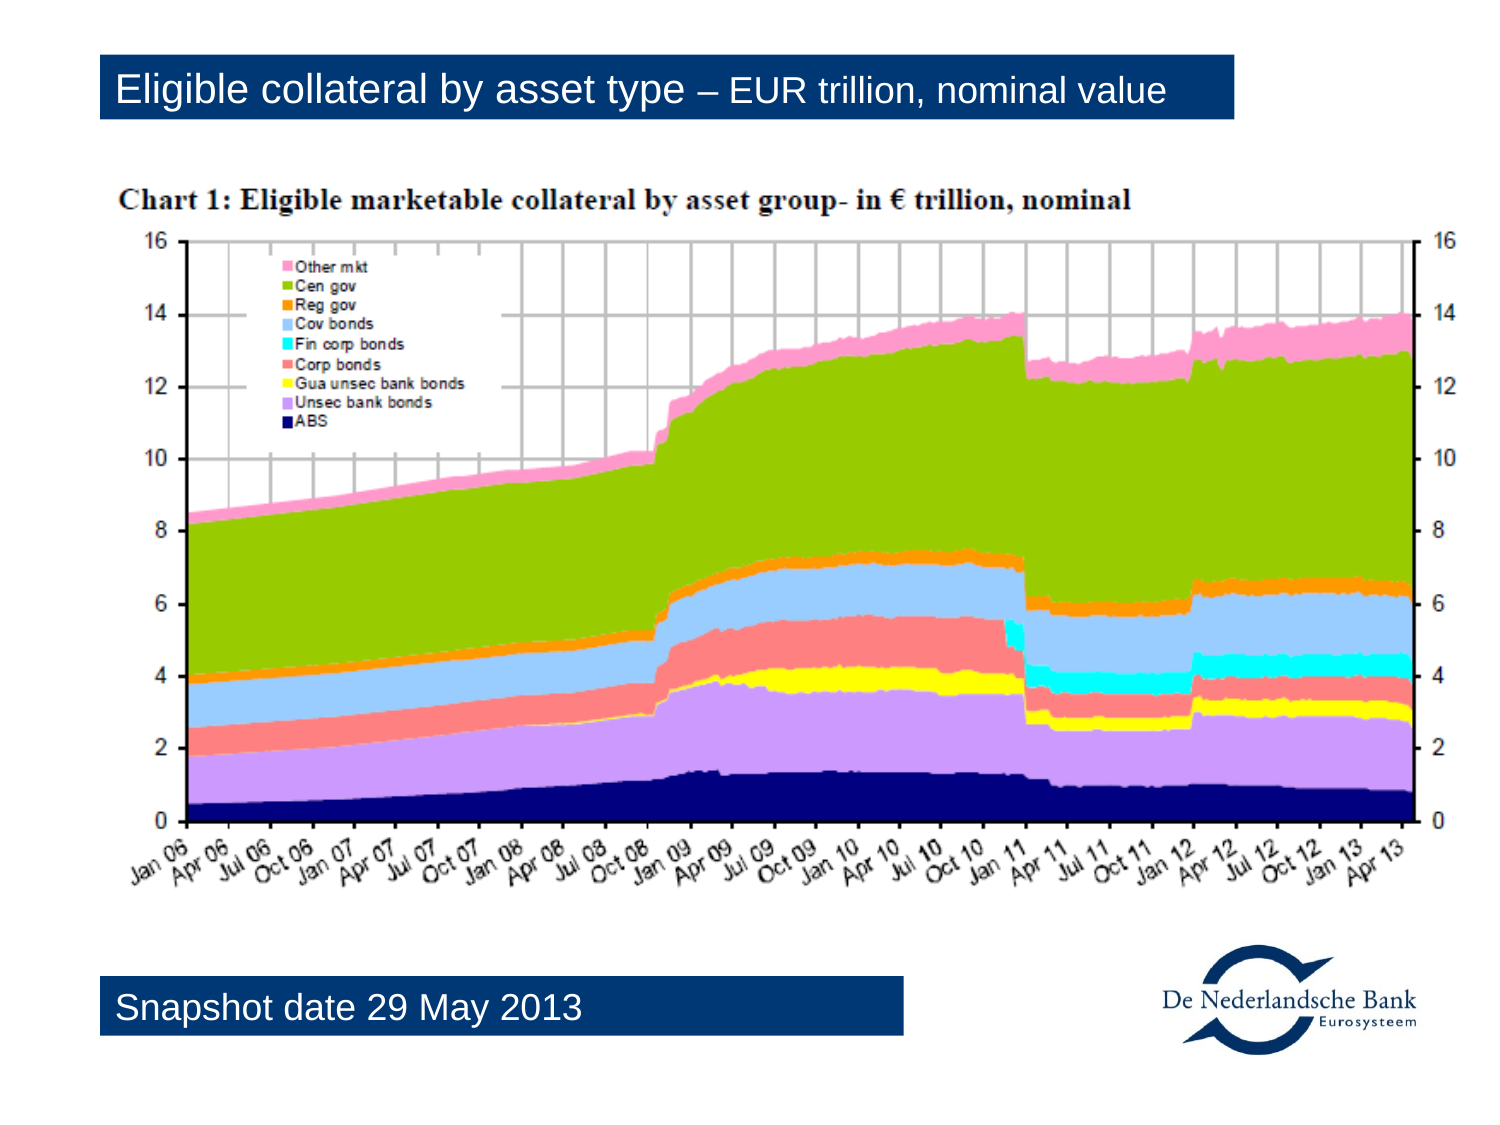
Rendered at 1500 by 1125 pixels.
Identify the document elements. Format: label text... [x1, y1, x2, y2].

text_box Eligible collateral by asset type – EUR trillion, nominal value [100, 54, 1235, 120]
picture [1151, 940, 1424, 1059]
text_box Snapshot date 29 May 2013 [100, 976, 904, 1036]
picture [100, 160, 1477, 901]
